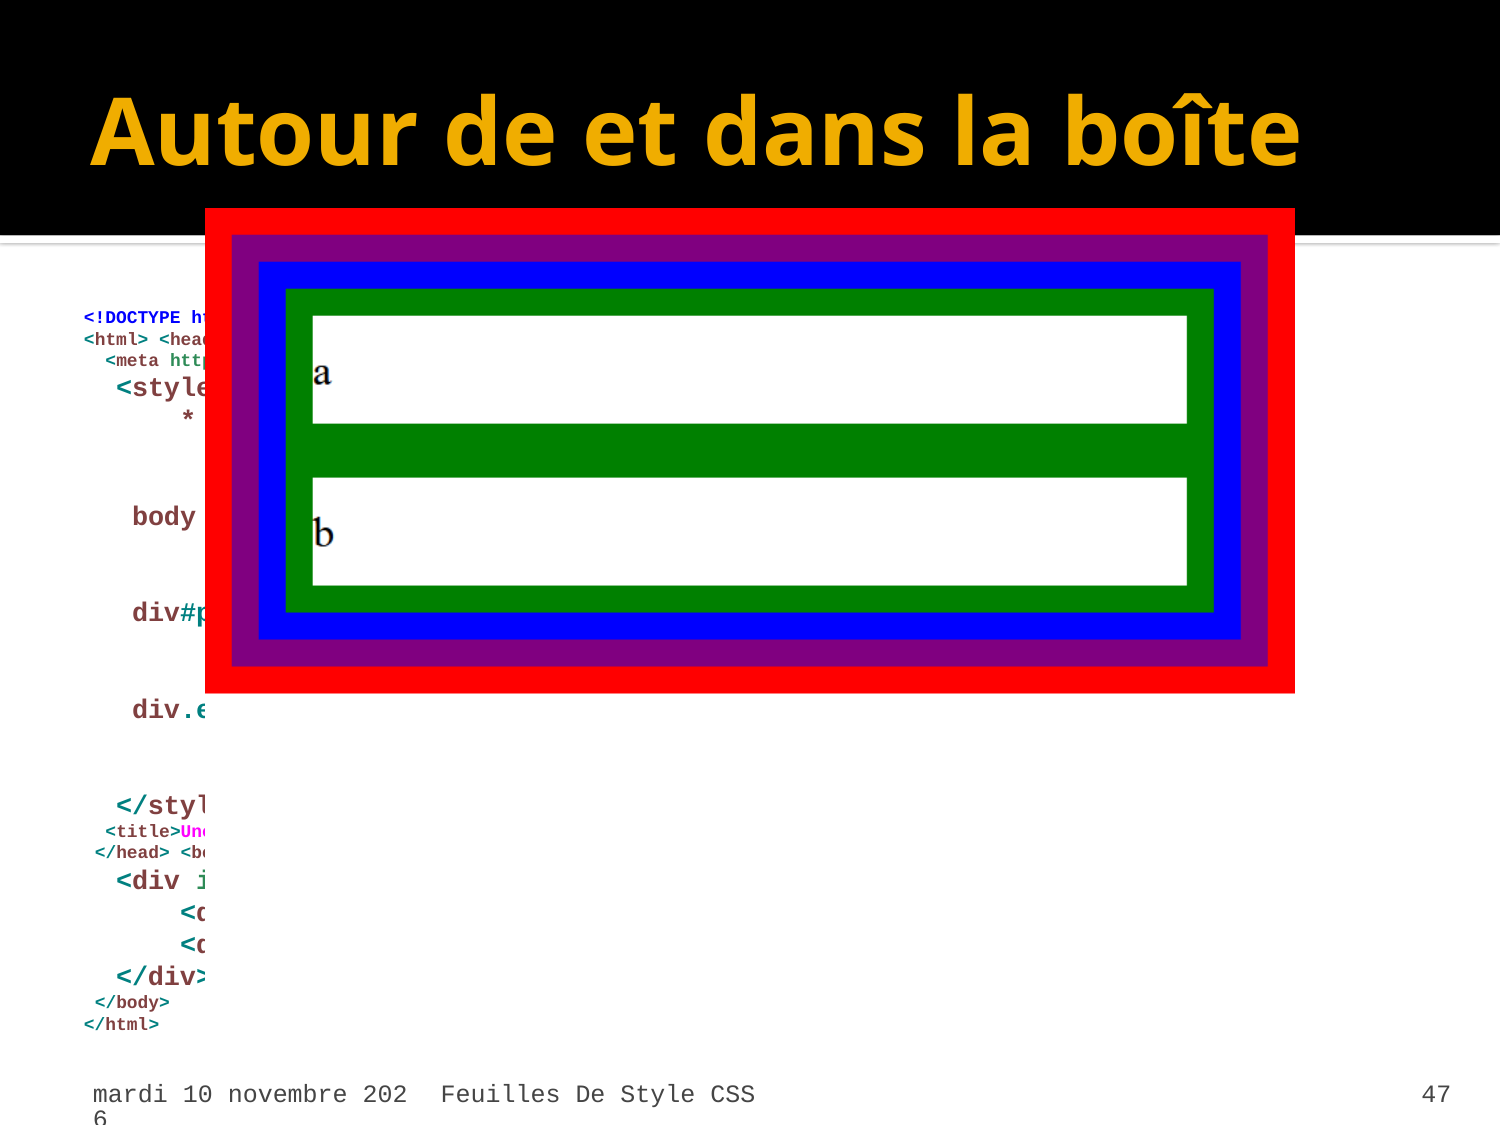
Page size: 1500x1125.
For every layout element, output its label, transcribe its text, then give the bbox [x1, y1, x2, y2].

slide_number mardi 7 avril 2015 [75, 1062, 425, 1108]
picture [205, 208, 1295, 1035]
footer Feuilles De Style CSS [433, 1062, 1337, 1108]
slide_number 47 [1345, 1062, 1467, 1108]
list <!DOCTYPE html PUBLIC "-//W3C//DTD HTML 4.01 Transitional//EN" "http://www.w3.org/TR/html4/loose.dtd"> <html> <head> <meta http-equiv="Content-Type" content="text/html; charset=utf-8"> <style type='text/css'> * { margin : 0 ; padding : 0 ; border : solid 20px red ; } body { font-size : 2em ; line-height : 2.5em ; border-color : purple ; } div#parent { border-color : blue ; } div.enfant { border-color : green ; } </style> <title>Une boîte pour les gouverner tous</title> </head> <body> <div id='parent'> <div class='enfant'>a</div> <div class='enfant'>b</div> </div> </body> </html> [75, 291, 1425, 1050]
title Autour de et dans la boîte [75, 25, 1425, 231]
